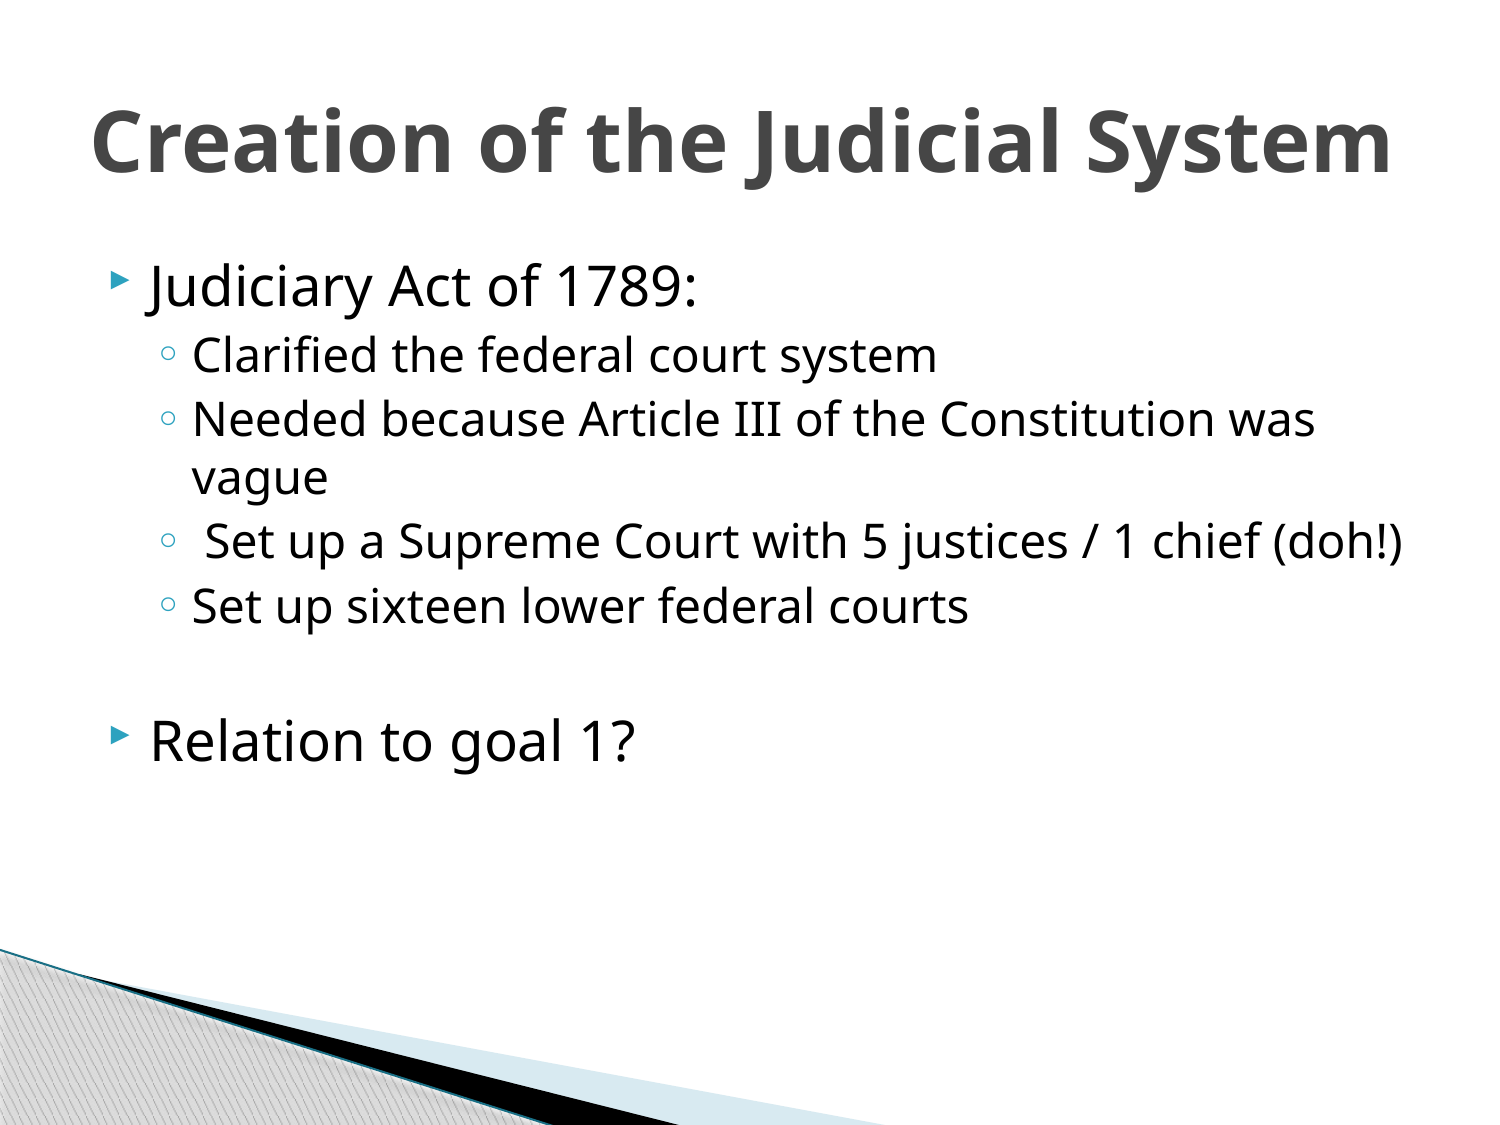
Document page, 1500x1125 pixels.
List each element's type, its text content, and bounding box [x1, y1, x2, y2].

title Creation of the Judicial System [75, 45, 1425, 233]
list Judiciary Act of 1789: Clarified the federal court system Needed because Article III of the Constitution was vague Set up a Supreme Court with 5 justices / 1 chief (doh!) Set up sixteen lower federal courts Relation to goal 1? [75, 243, 1425, 986]
